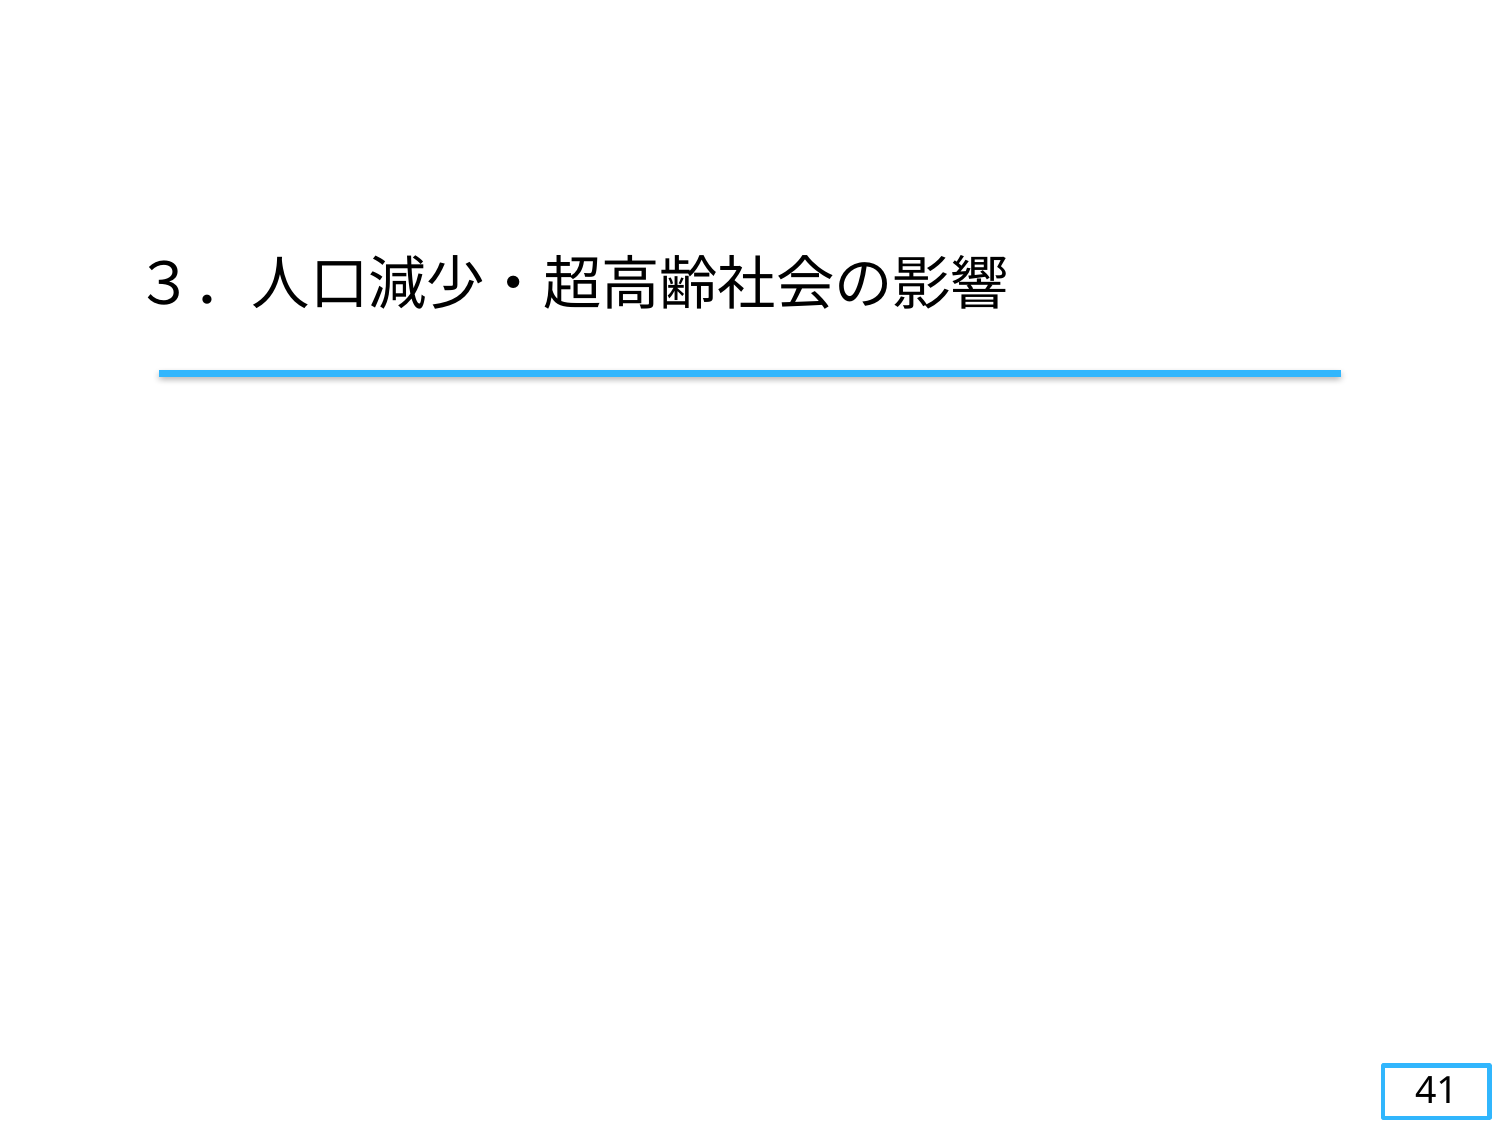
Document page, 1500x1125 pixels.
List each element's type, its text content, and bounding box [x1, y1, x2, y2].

text_box ３．人口減少・超高齢社会の影響 [120, 238, 1437, 324]
text_box 41 [1381, 1063, 1492, 1120]
